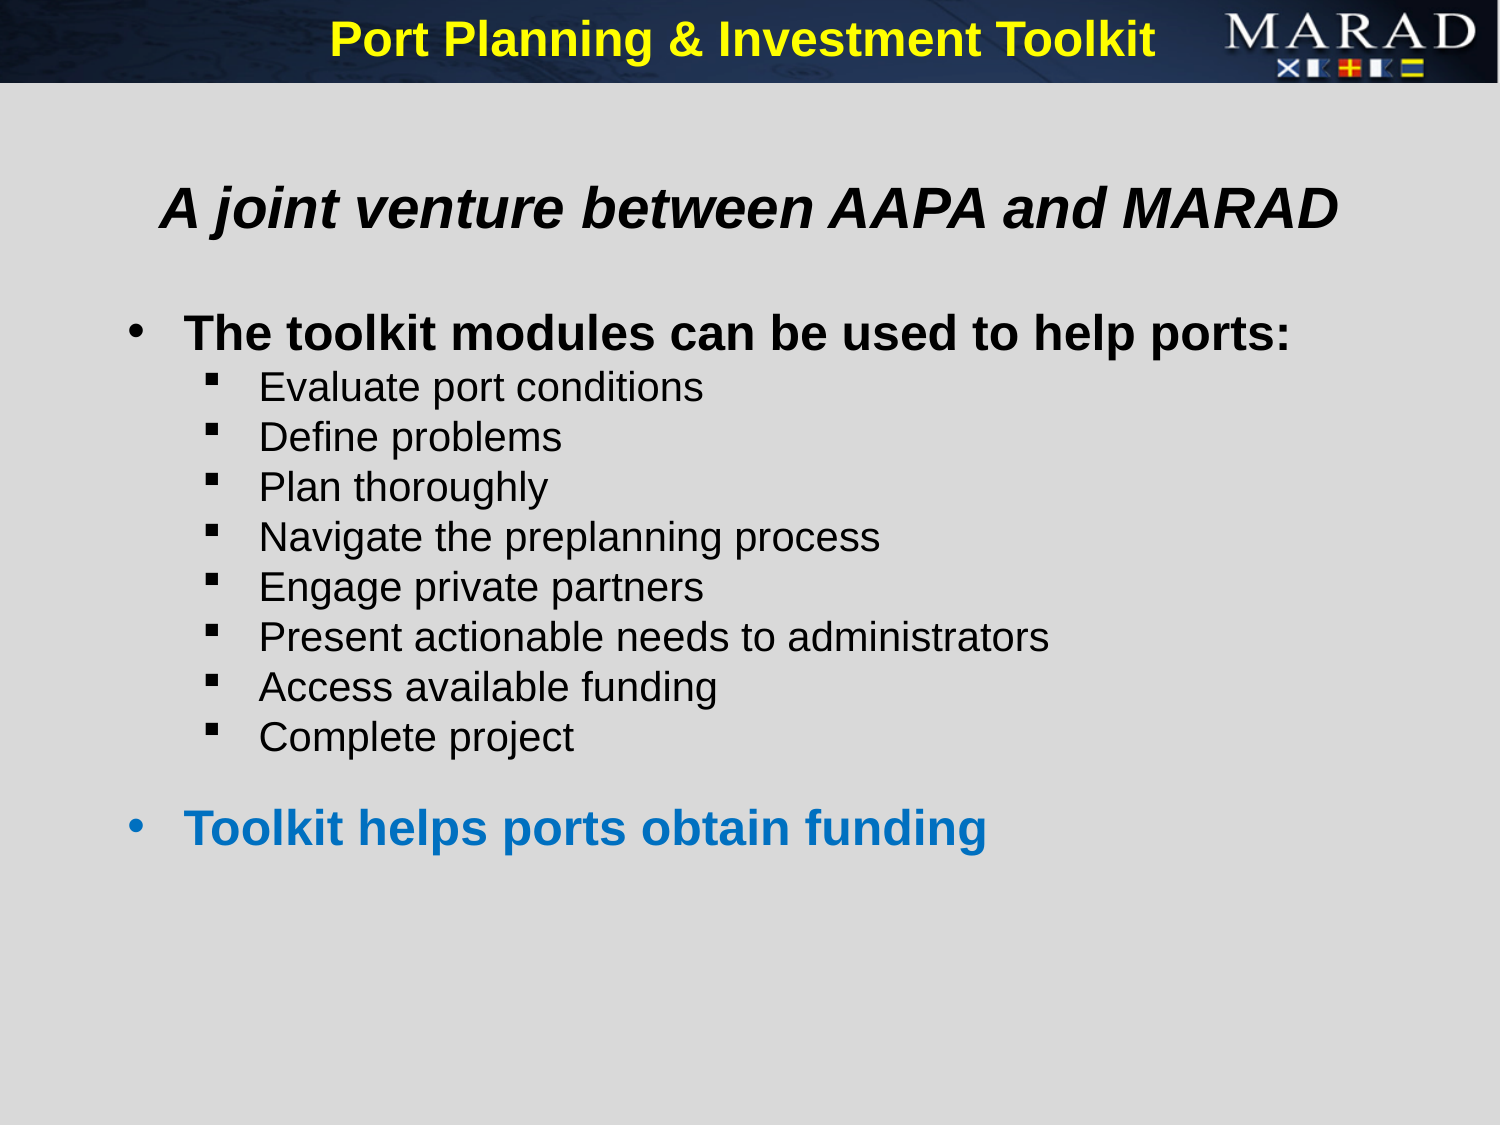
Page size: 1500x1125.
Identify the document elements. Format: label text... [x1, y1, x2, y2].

text_box A joint venture between AAPA and MARAD The toolkit modules can be used to help ports: Evaluate port conditions Define problems Plan thoroughly Navigate the preplanning process Engage private partners Present actionable needs to administrators Access available funding Complete project Toolkit helps ports obtain funding [112, 162, 1388, 863]
picture [0, 0, 1500, 83]
